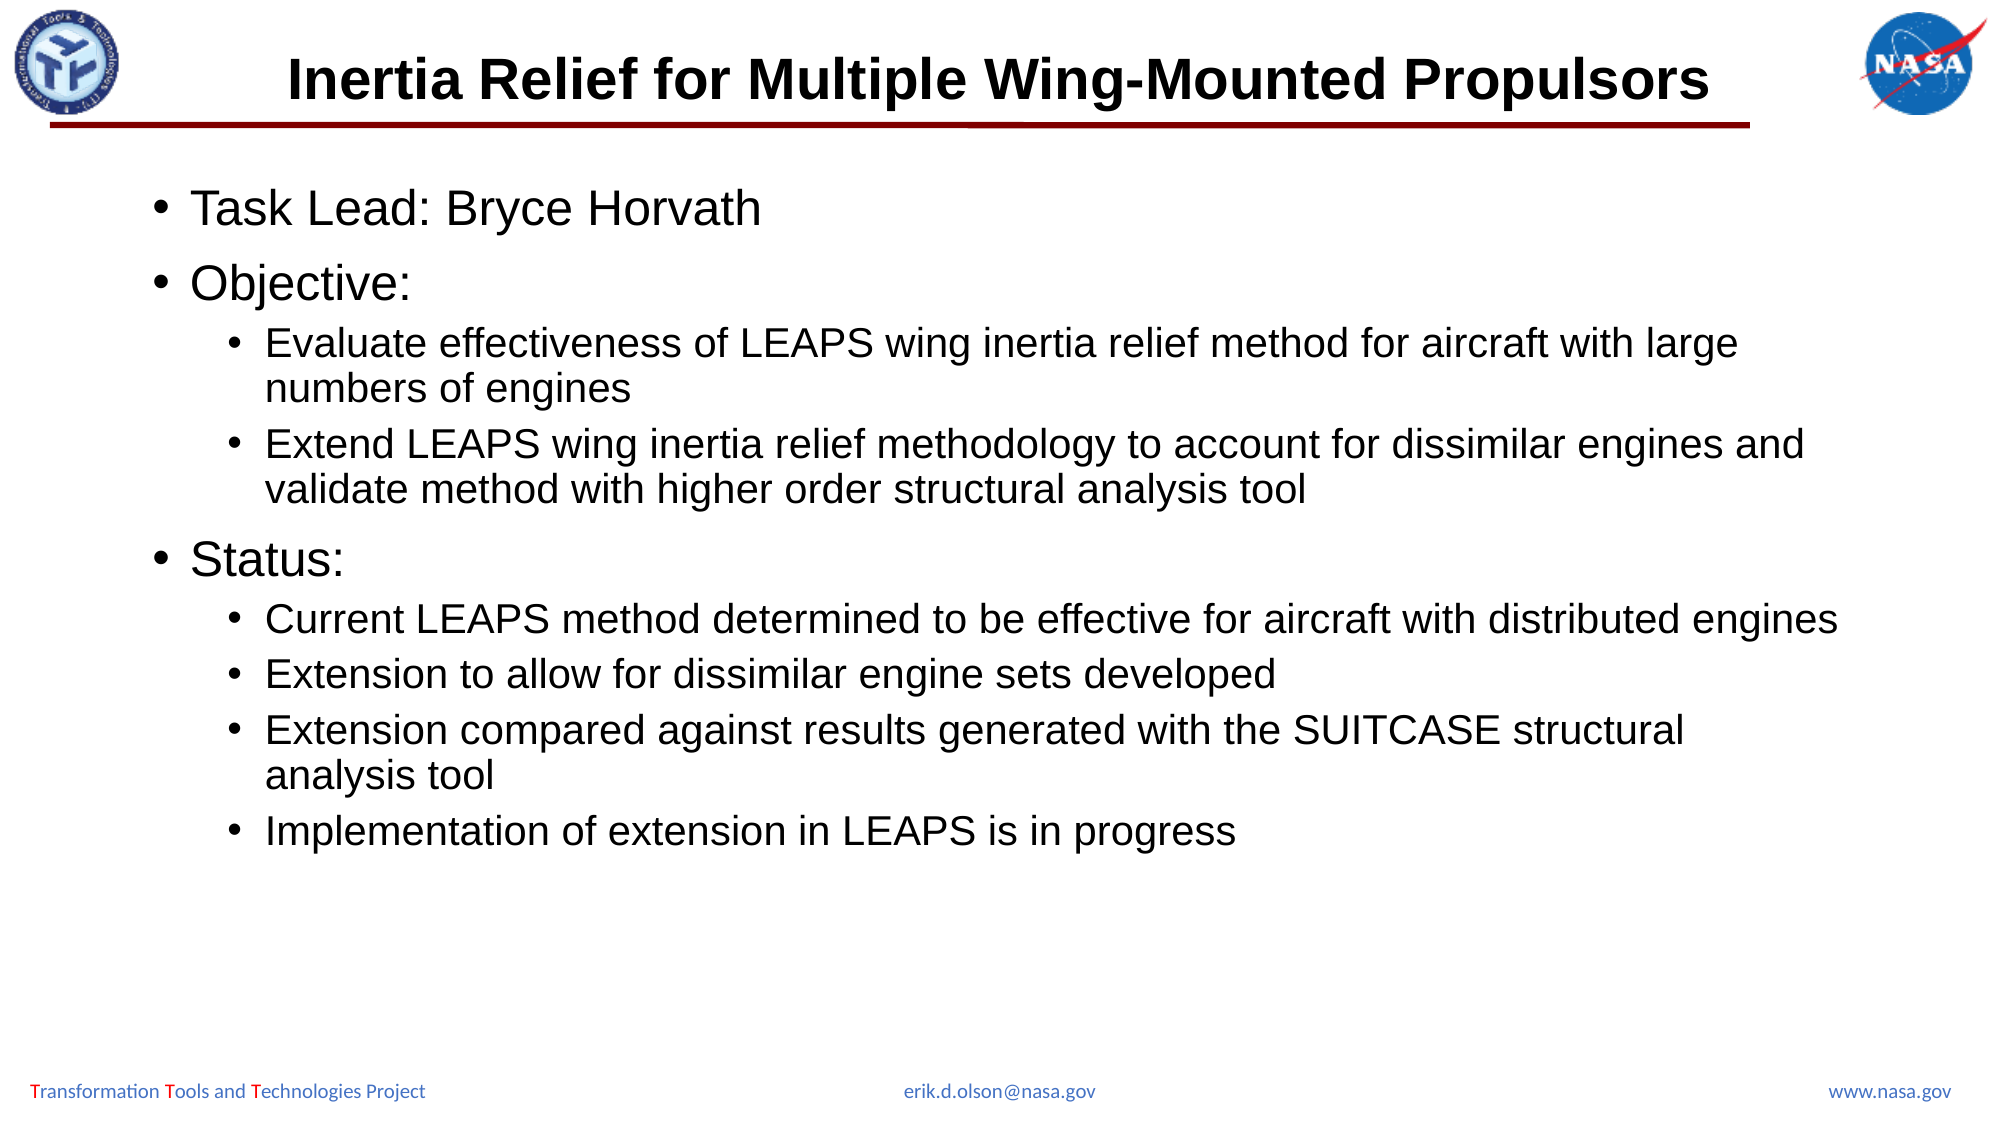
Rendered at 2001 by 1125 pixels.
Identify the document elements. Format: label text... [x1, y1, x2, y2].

list Task Lead: Bryce Horvath Objective: Evaluate effectiveness of LEAPS wing inertia relief method for aircraft with large numbers of engines Extend LEAPS wing inertia relief methodology to account for dissimilar engines and validate method with higher order structural analysis tool Status: Current LEAPS method determined to be effective for aircraft with distributed engines Extension to allow for dissimilar engine sets developed Extension compared against results generated with the SUITCASE structural analysis tool Implementation of extension in LEAPS is in progress [137, 174, 1863, 1014]
picture [0, 0, 136, 132]
picture [1863, 12, 1988, 115]
title Inertia Relief for Multiple Wing-Mounted Propulsors [137, 12, 1863, 150]
